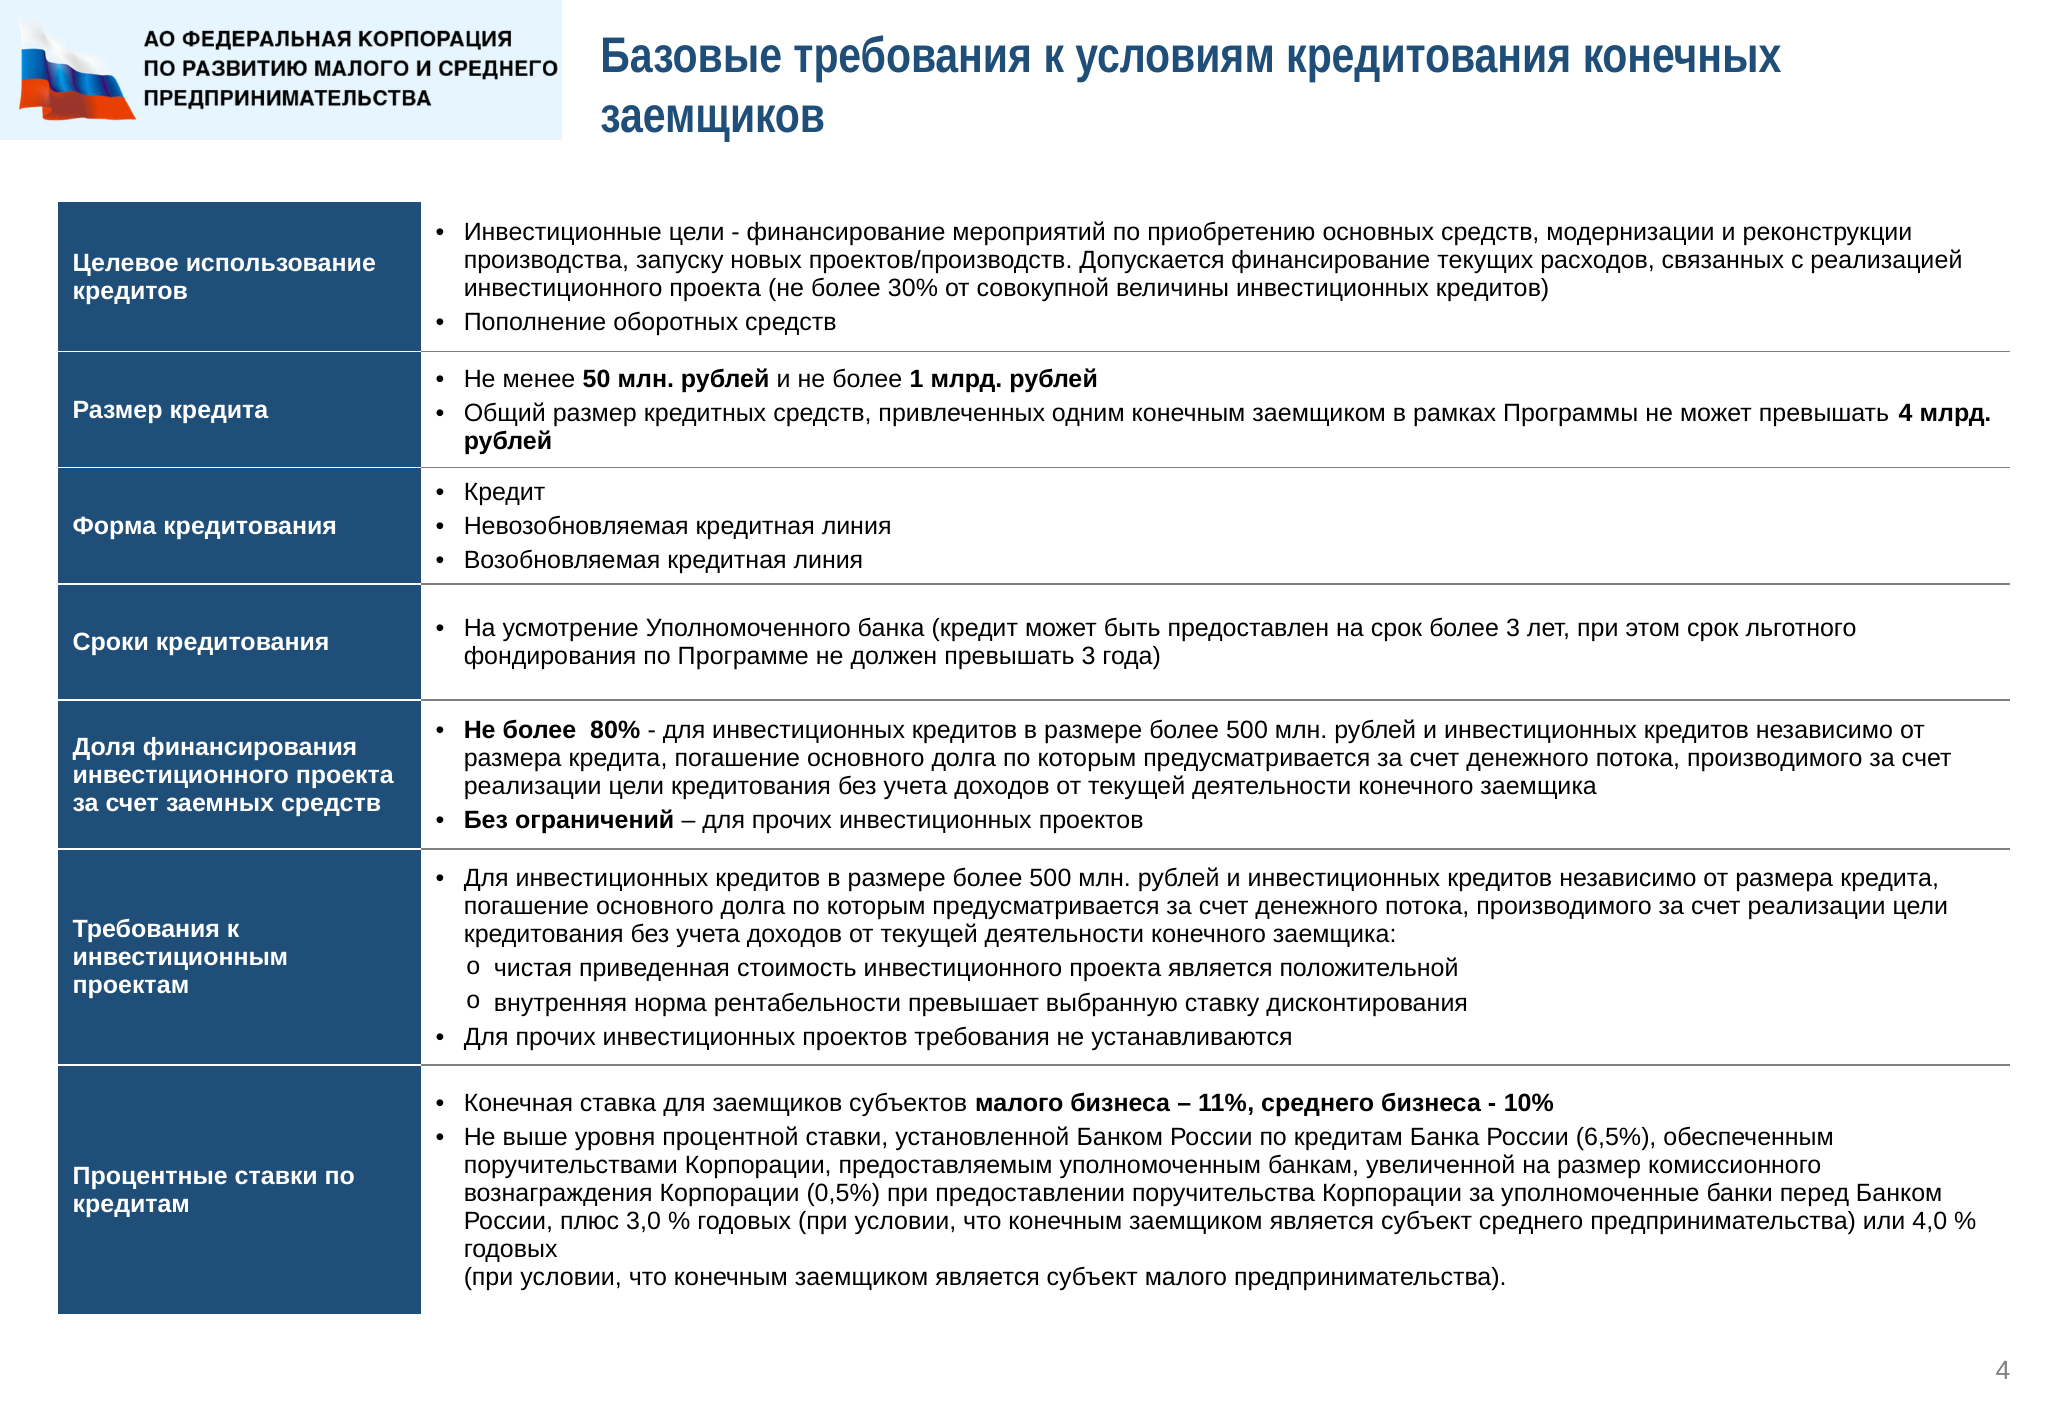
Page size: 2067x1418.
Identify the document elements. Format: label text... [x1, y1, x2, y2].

table_header Инвестиционные цели - финансирование мероприятий по приобретению основных средств, модернизации и реконструкции производства, запуску новых проектов/производств. Допускается финансирование текущих расходов, связанных с реализацией инвестиционного проекта (не более 30% от совокупной величины инвестиционных кредитов) Пополнение оборотных средств [421, 202, 2010, 351]
table_cell Конечная ставка для заемщиков субъектов малого бизнеса – 11%, среднего бизнеса - 10% Не выше уровня процентной ставки, установленной Банком России по кредитам Банка России (6,5%), обеспеченным поручительствами Корпорации, предоставляемым уполномоченным банкам, увеличенной на размер комиссионного вознаграждения Корпорации (0,5%) при предоставлении поручительства Корпорации за уполномоченные банки перед Банком России, плюс 3,0 % годовых (при условии, что конечным заемщиком является субъект среднего предпринимательства) или 4,0 % годовых (при условии, что конечным заемщиком является субъект малого предпринимательства). [421, 1066, 2010, 1314]
table_cell Кредит Невозобновляемая кредитная линия Возобновляемая кредитная линия [421, 468, 2010, 583]
table_cell Размер кредита [58, 352, 421, 467]
table_cell Форма кредитования [58, 468, 421, 583]
title Базовые требования к условиям кредитования конечных заемщиков [585, 24, 2011, 140]
table_cell Сроки кредитования [58, 585, 421, 699]
table_cell Для инвестиционных кредитов в размере более 500 млн. рублей и инвестиционных кредитов независимо от размера кредита, погашение основного долга по которым предусматривается за счет денежного потока, производимого за счет реализации цели кредитования без учета доходов от текущей деятельности конечного заемщика: чистая приведенная стоимость инвестиционного проекта является положительной внутренняя норма рентабельности превышает выбранную ставку дисконтирования Для прочих инвестиционных проектов требования не устанавливаются [421, 850, 2010, 1064]
table_cell Процентные ставки по кредитам [58, 1066, 421, 1314]
table_cell Доля финансирования инвестиционного проекта за счет заемных средств [58, 701, 421, 848]
table_cell Не более 80% - для инвестиционных кредитов в размере более 500 млн. рублей и инвестиционных кредитов независимо от размера кредита, погашение основного долга по которым предусматривается за счет денежного потока, производимого за счет реализации цели кредитования без учета доходов от текущей деятельности конечного заемщика Без ограничений – для прочих инвестиционных проектов [421, 701, 2010, 848]
table_header Целевое использование кредитов [58, 202, 421, 351]
table_cell На усмотрение Уполномоченного банка (кредит может быть предоставлен на срок более 3 лет, при этом срок льготного фондирования по Программе не должен превышать 3 года) [421, 585, 2010, 699]
table_cell Требования к инвестиционным проектам [58, 850, 421, 1064]
table_cell Не менее 50 млн. рублей и не более 1 млрд. рублей Общий размер кредитных средств, привлеченных одним конечным заемщиком в рамках Программы не может превышать 4 млрд. рублей [421, 352, 2010, 467]
picture [0, 0, 563, 140]
